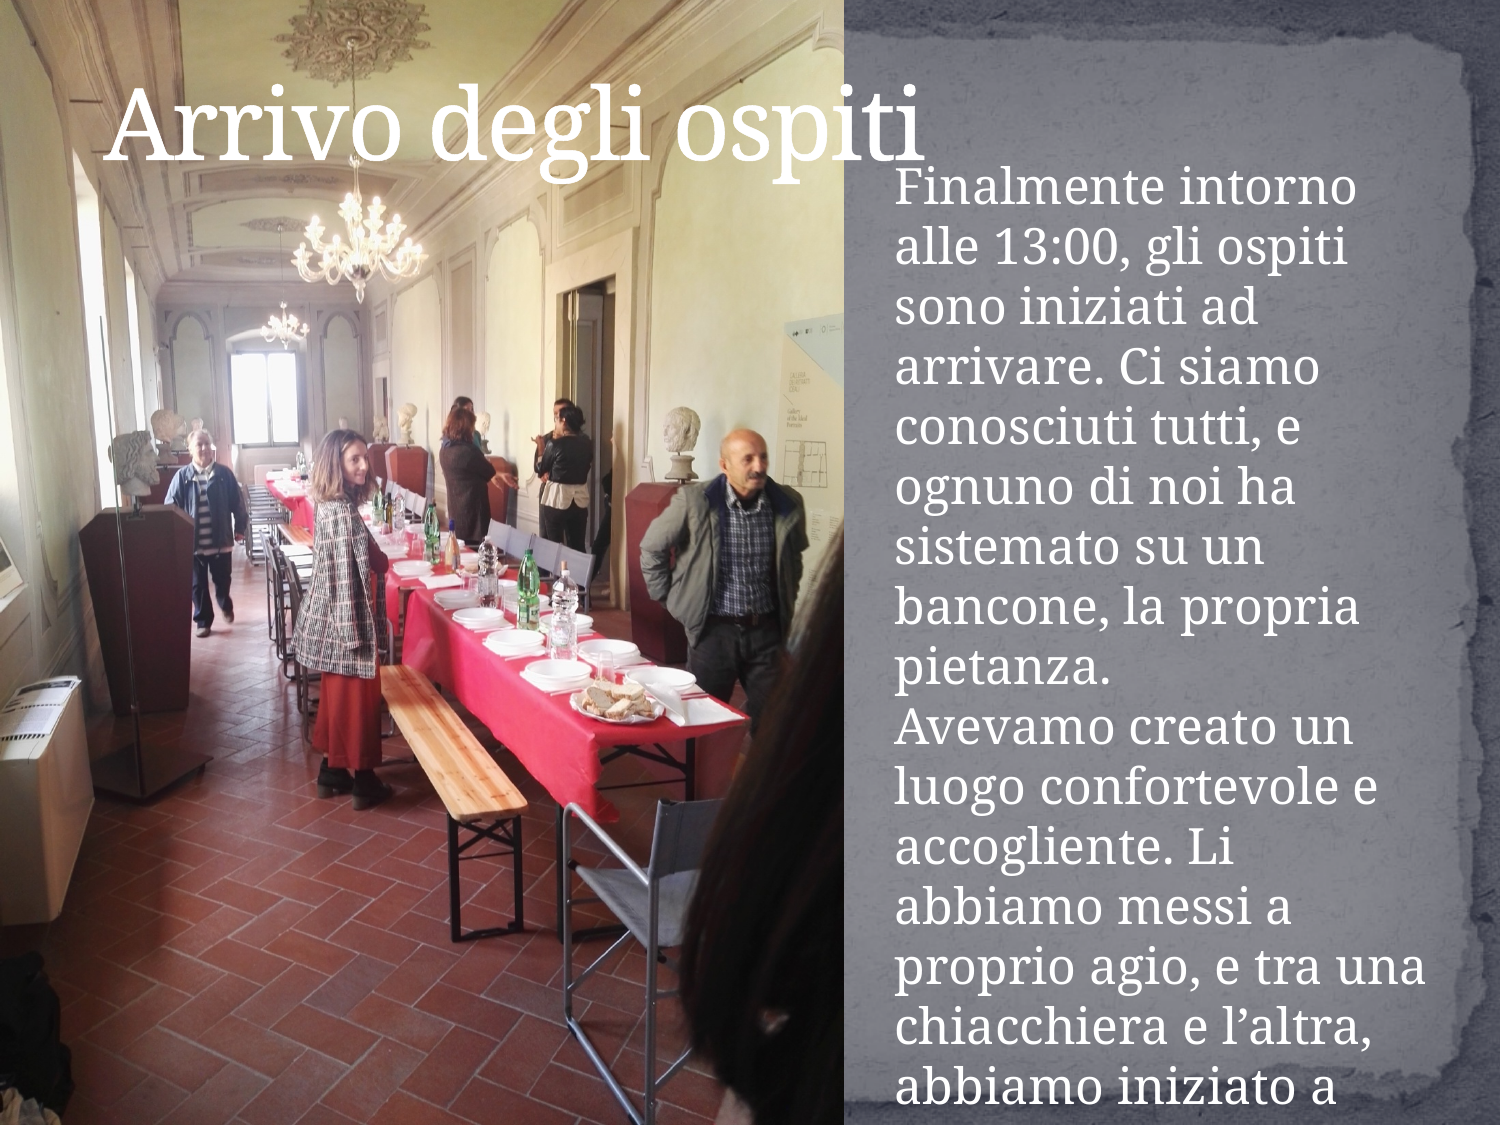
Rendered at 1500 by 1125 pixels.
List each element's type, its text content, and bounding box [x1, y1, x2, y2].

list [2, 1, 841, 1123]
title Arrivo degli ospiti [850, 0, 1439, 188]
text_box Finalmente intorno alle 13:00, gli ospiti sono iniziati ad arrivare. Ci siamo conosciuti tutti, e ognuno di noi ha sistemato su un bancone, la propria pietanza. Avevamo creato un luogo confortevole e accogliente. Li abbiamo messi a proprio agio, e tra una chiacchiera e l’altra, abbiamo iniziato a prendere posto. [879, 101, 1471, 1125]
